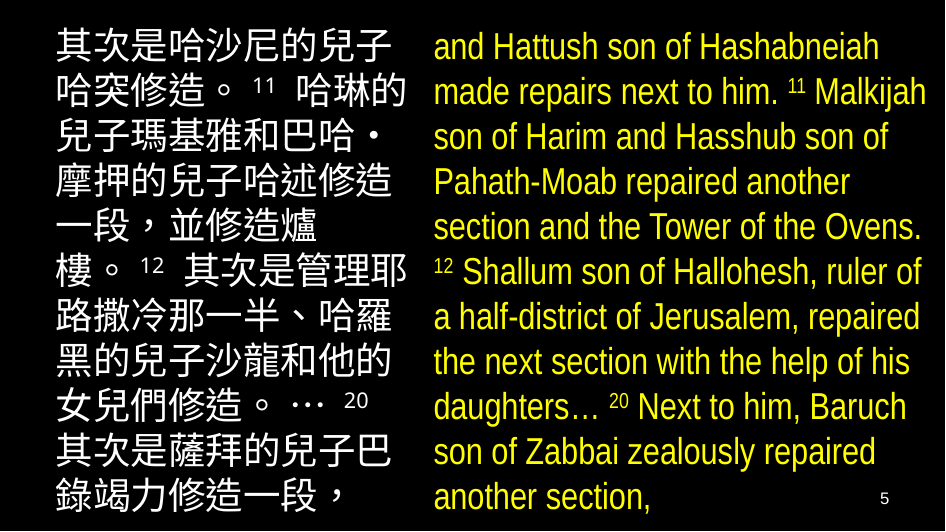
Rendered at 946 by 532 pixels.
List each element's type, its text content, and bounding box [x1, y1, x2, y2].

text_box and Hattush son of Hashabneiah made repairs next to him. 11 Malkijah son of Harim and Hasshub son of Pahath-Moab repaired another section and the Tower of the Ovens. 12 Shallum son of Hallohesh, ruler of a half-district of Jerusalem, repaired the next section with the help of his daughters… 20 Next to him, Baruch son of Zabbai zealously repaired another section, [425, 17, 945, 475]
list 其次是哈沙尼的兒子哈突修造。11 哈琳的兒子瑪基雅和巴哈•摩押的兒子哈述修造一段，並修造爐樓。12 其次是管理耶路撒冷那一半、哈羅黑的兒子沙龍和他的女兒們修造。 … 20 其次是薩拜的兒子巴錄竭力修造一段， [46, 17, 425, 475]
slide_number 5 [677, 483, 899, 522]
